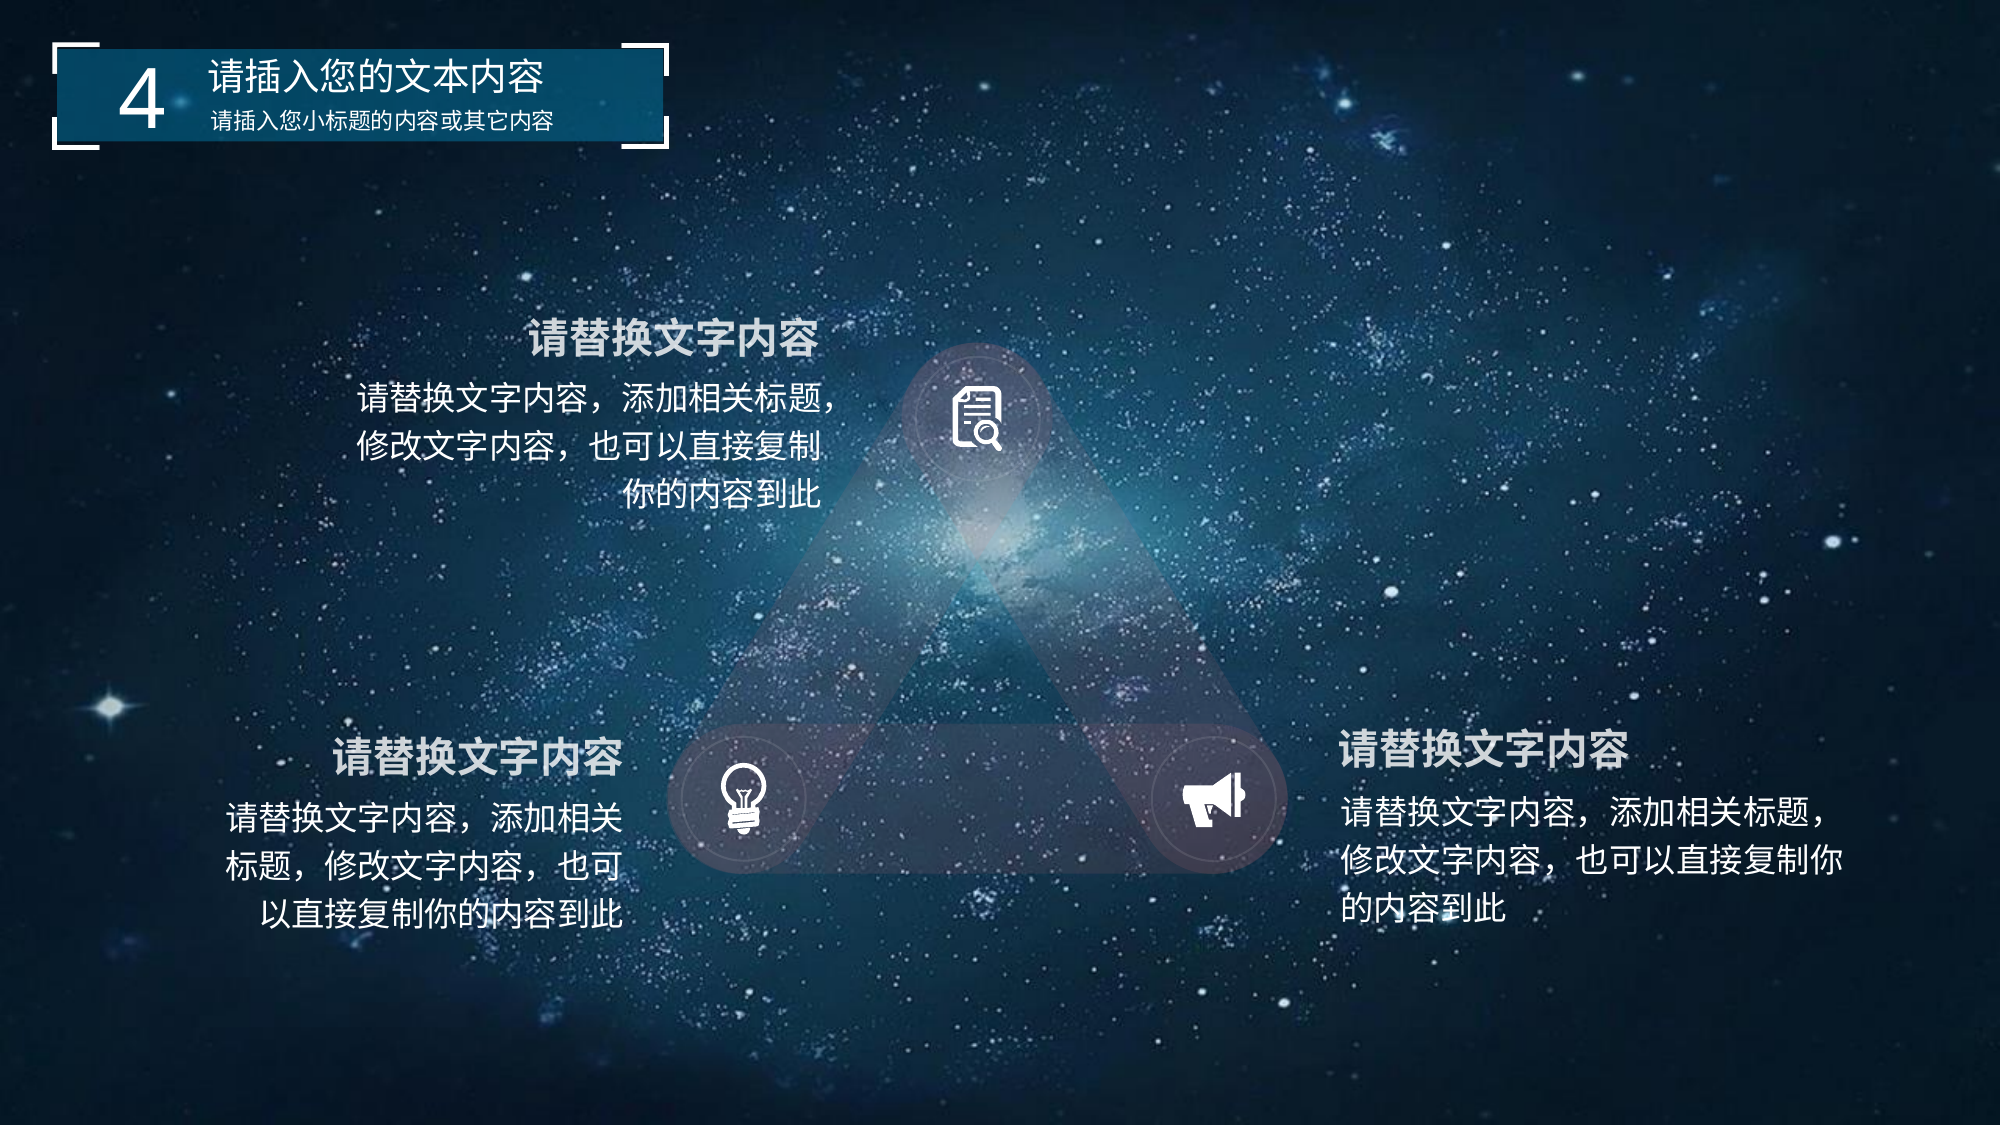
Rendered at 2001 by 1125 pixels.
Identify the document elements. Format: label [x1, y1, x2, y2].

picture [0, 0, 2000, 1125]
text_box [179, 713, 639, 943]
text_box [1323, 705, 1860, 937]
text_box [335, 294, 837, 523]
text_box [667, 308, 1288, 908]
